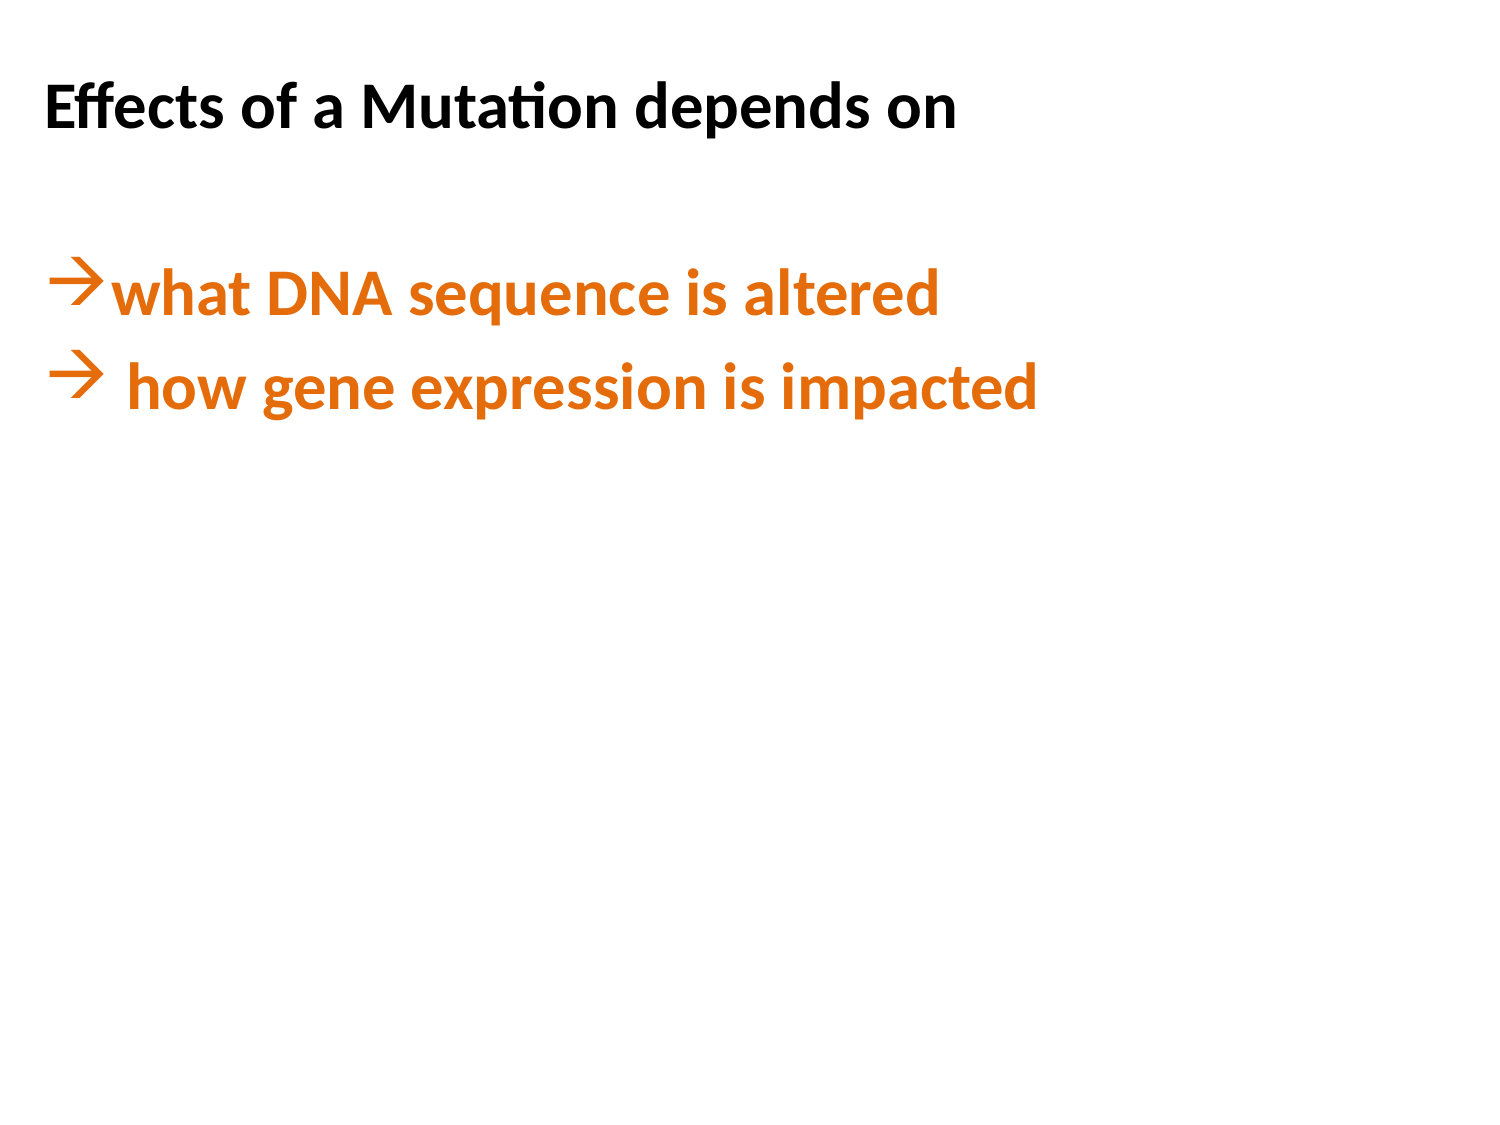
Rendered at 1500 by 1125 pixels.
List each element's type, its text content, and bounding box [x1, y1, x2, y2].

list Effects of a Mutation depends on what DNA sequence is altered how gene expression is impacted [29, 54, 1459, 797]
